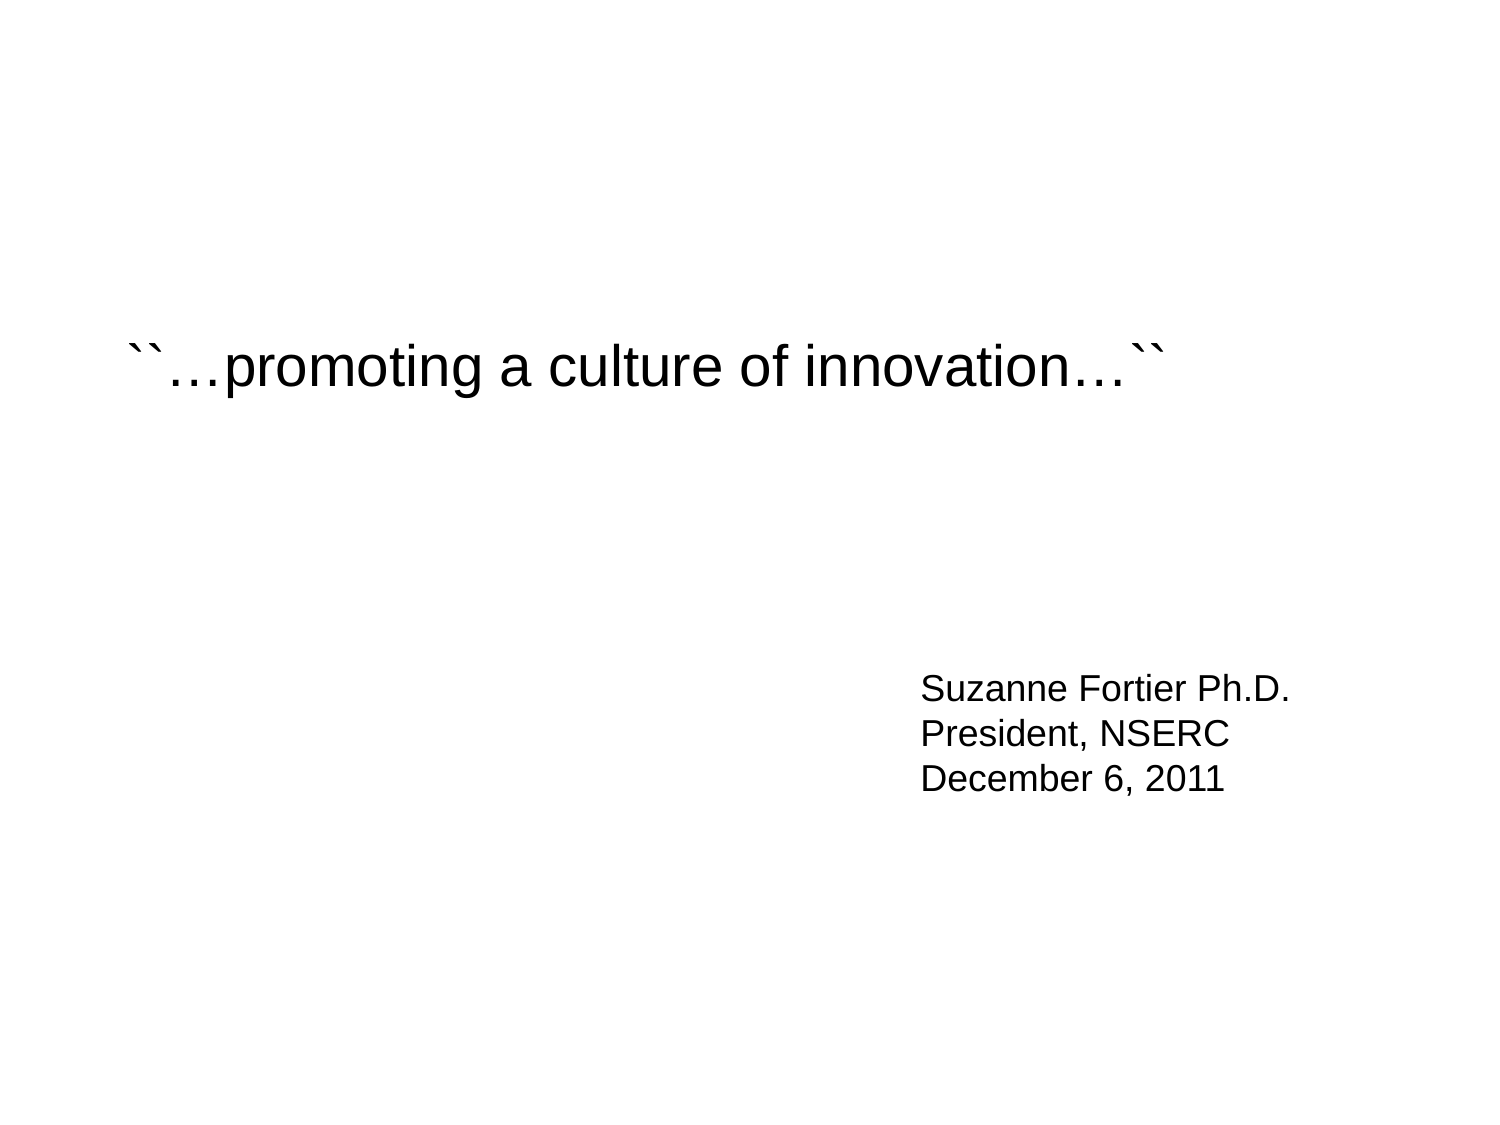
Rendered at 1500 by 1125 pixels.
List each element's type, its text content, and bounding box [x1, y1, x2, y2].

text_box Suzanne Fortier Ph.D. President, NSERC December 6, 2011 [905, 656, 1306, 807]
text_box ``…promoting a culture of innovation…`` [112, 320, 1471, 406]
